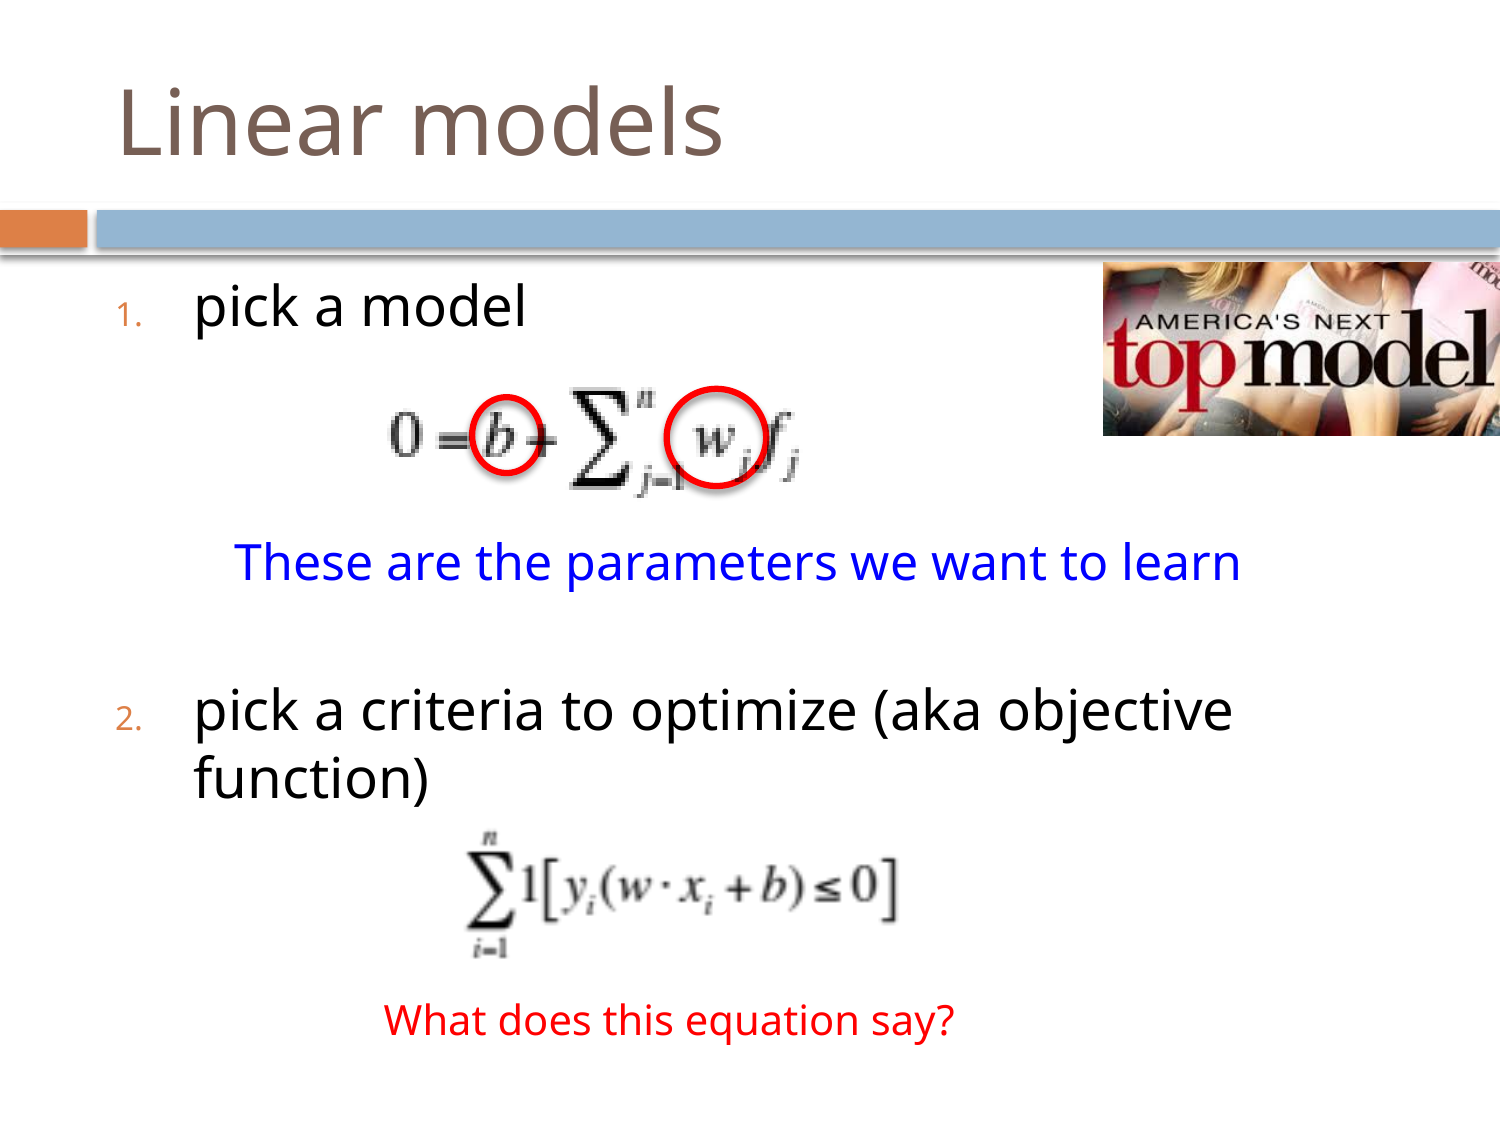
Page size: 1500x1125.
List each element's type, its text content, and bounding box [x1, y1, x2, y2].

list pick a model pick a criteria to optimize (aka objective function) [100, 262, 1438, 820]
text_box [459, 809, 906, 963]
picture [1102, 262, 1500, 436]
text_box What does this equation say? [368, 985, 970, 1051]
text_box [384, 367, 812, 503]
title Linear models [100, 37, 1438, 200]
text_box These are the parameters we want to learn [219, 523, 1259, 599]
